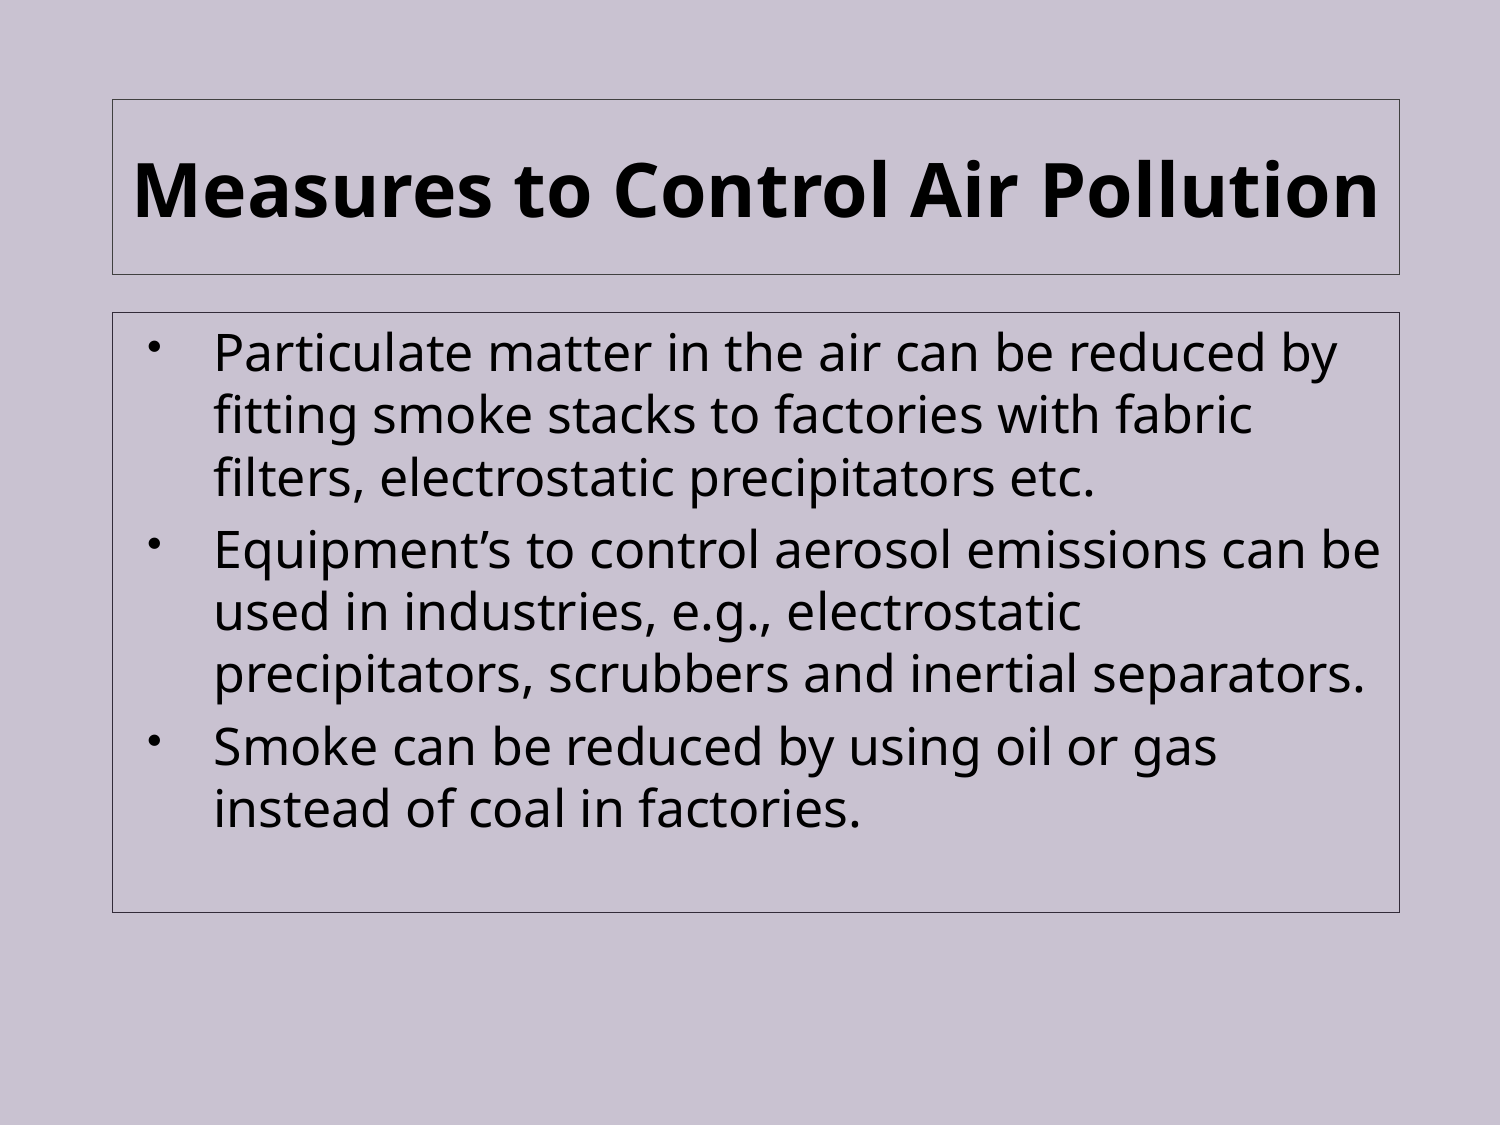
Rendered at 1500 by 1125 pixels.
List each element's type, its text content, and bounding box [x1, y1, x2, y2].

title Measures to Control Air Pollution [112, 99, 1400, 275]
list Particulate matter in the air can be reduced by fitting smoke stacks to factories with fabric filters, electrostatic precipitators etc. Equipment’s to control aerosol emissions can be used in industries, e.g., electrostatic precipitators, scrubbers and inertial separators. Smoke can be reduced by using oil or gas instead of coal in factories. [112, 312, 1400, 913]
